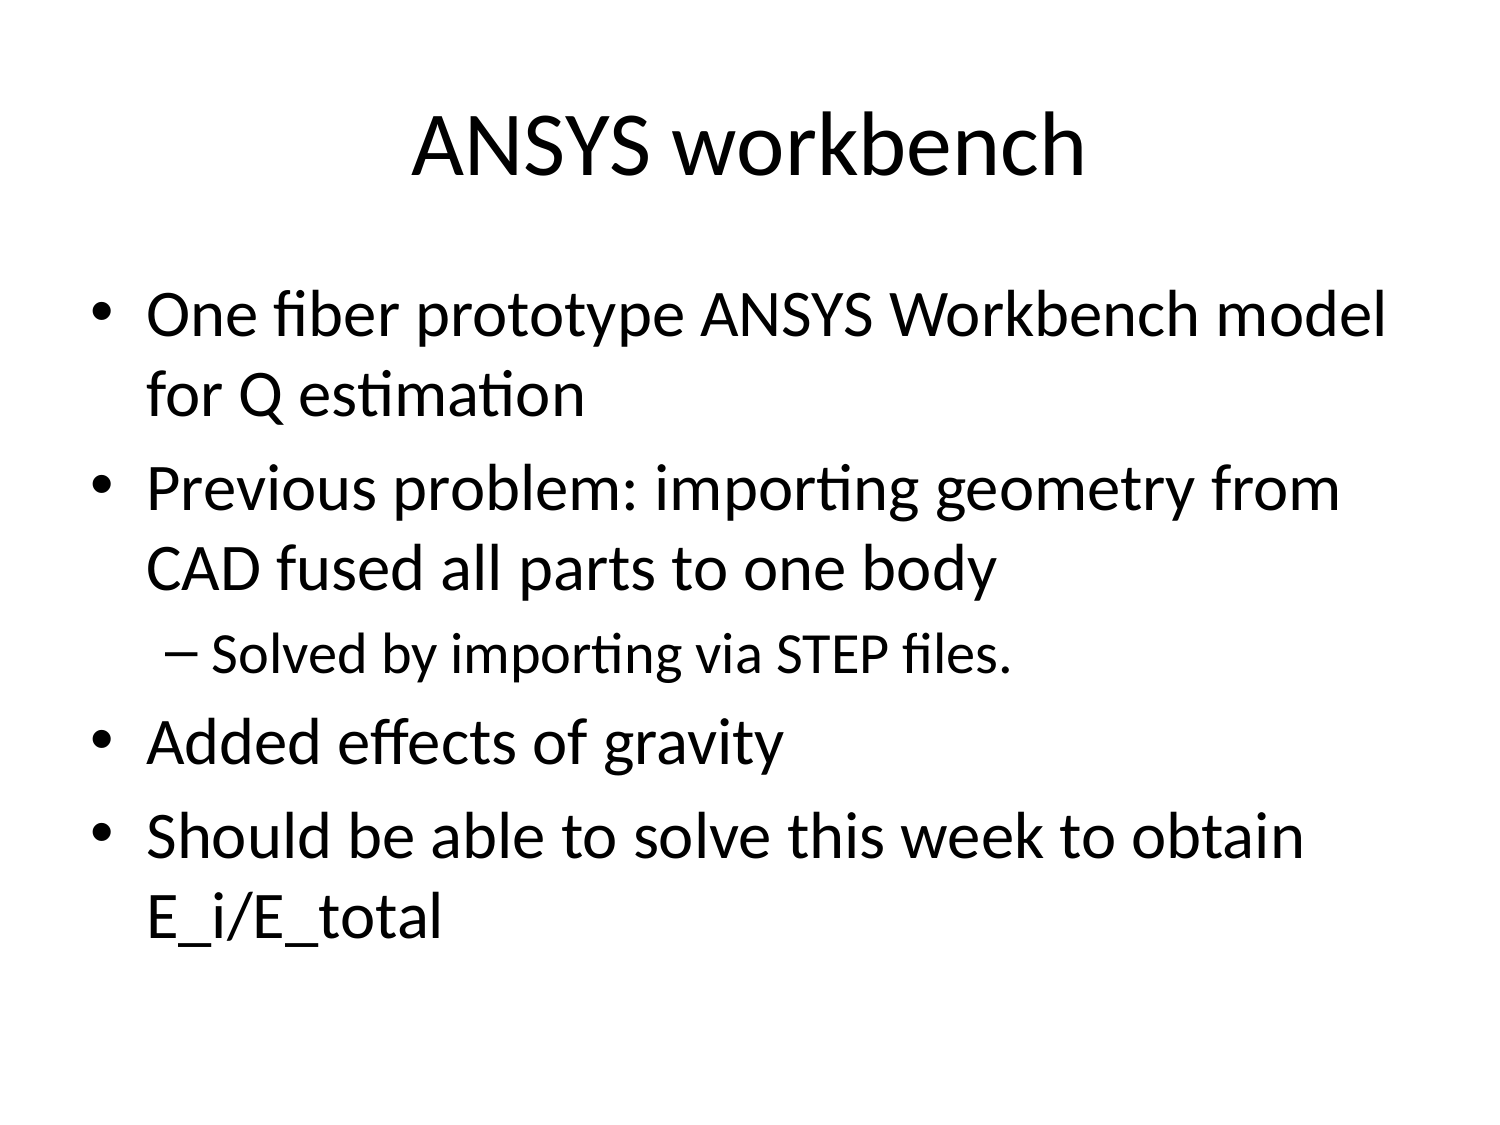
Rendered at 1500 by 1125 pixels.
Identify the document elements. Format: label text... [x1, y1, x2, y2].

title ANSYS workbench [75, 45, 1425, 233]
list One fiber prototype ANSYS Workbench model for Q estimation Previous problem: importing geometry from CAD fused all parts to one body Solved by importing via STEP files. Added effects of gravity Should be able to solve this week to obtain E_i/E_total [75, 262, 1425, 1005]
